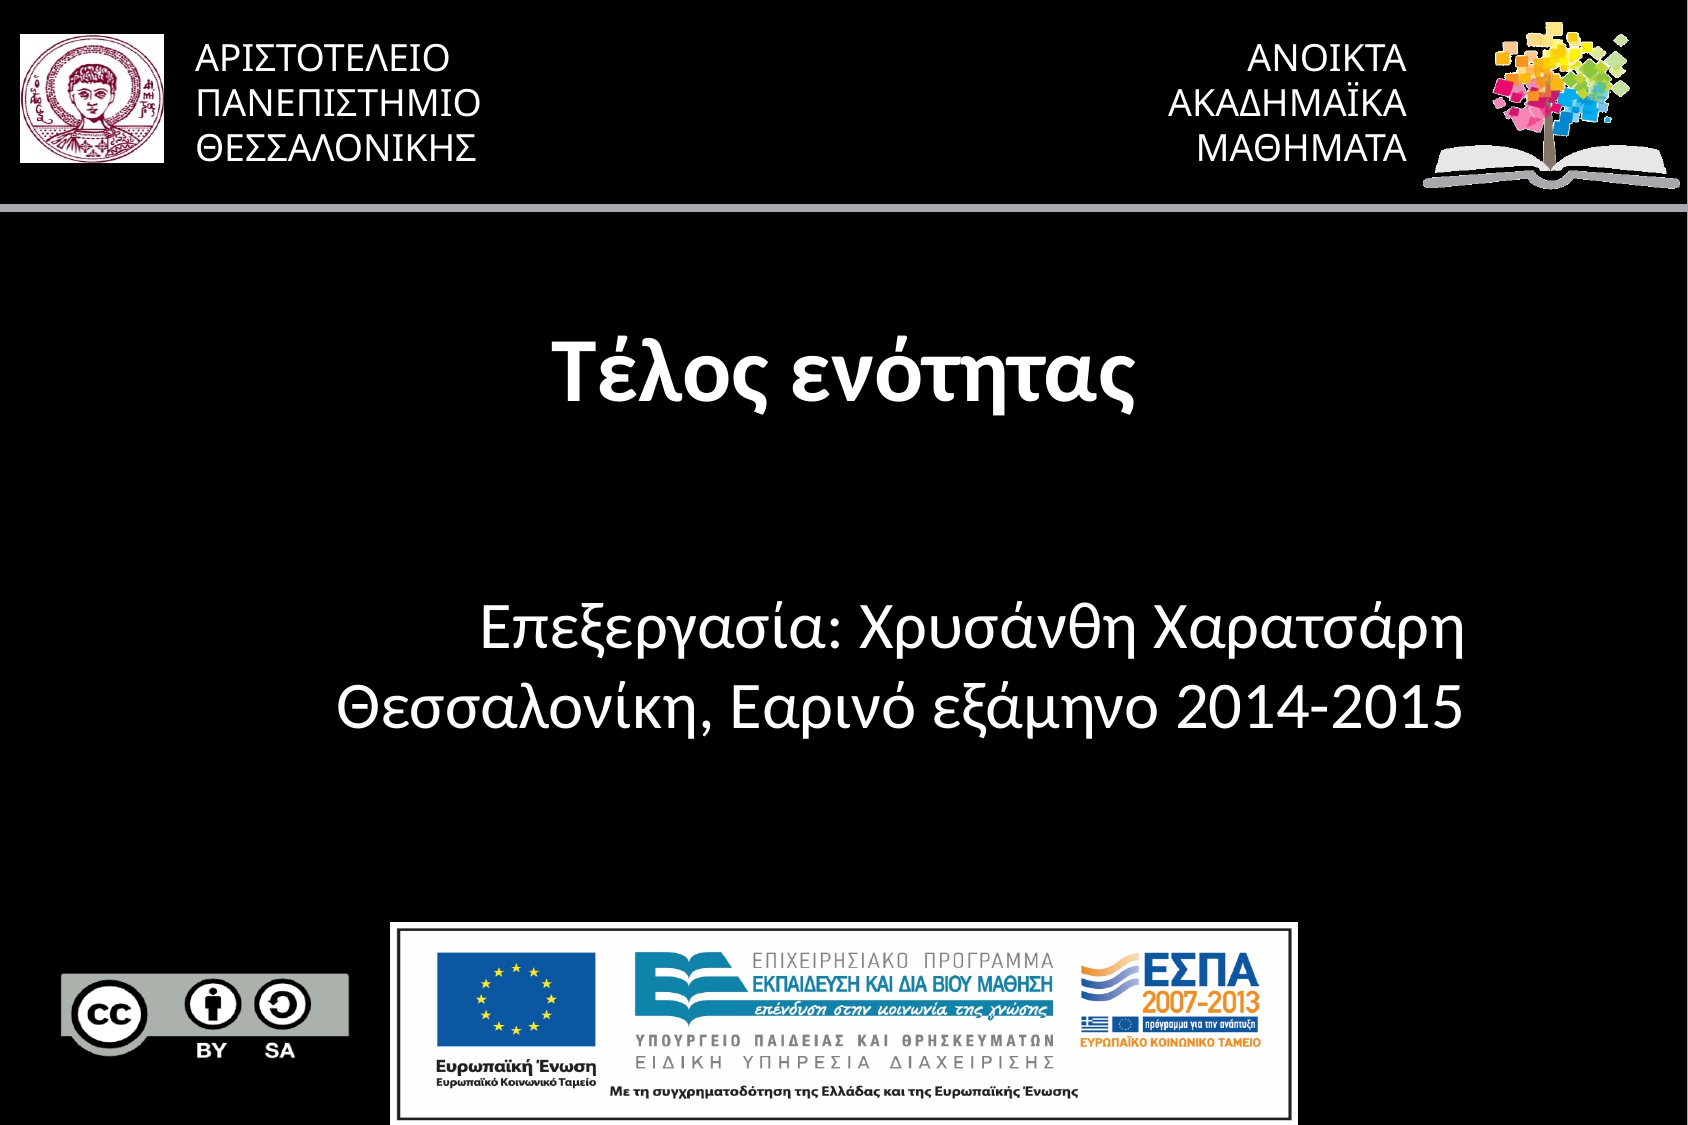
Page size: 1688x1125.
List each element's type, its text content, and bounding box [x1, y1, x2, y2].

picture [20, 34, 164, 163]
picture [390, 922, 1298, 1125]
picture [1421, 22, 1681, 191]
picture [58, 971, 351, 1063]
title Τέλος ενότητας [206, 302, 1482, 551]
subtitle Επεξεργασία: Χρυσάνθη Χαρατσάρη Θεσσαλονίκη, Εαρινό εξάμηνο 2014-2015 [205, 574, 1482, 870]
